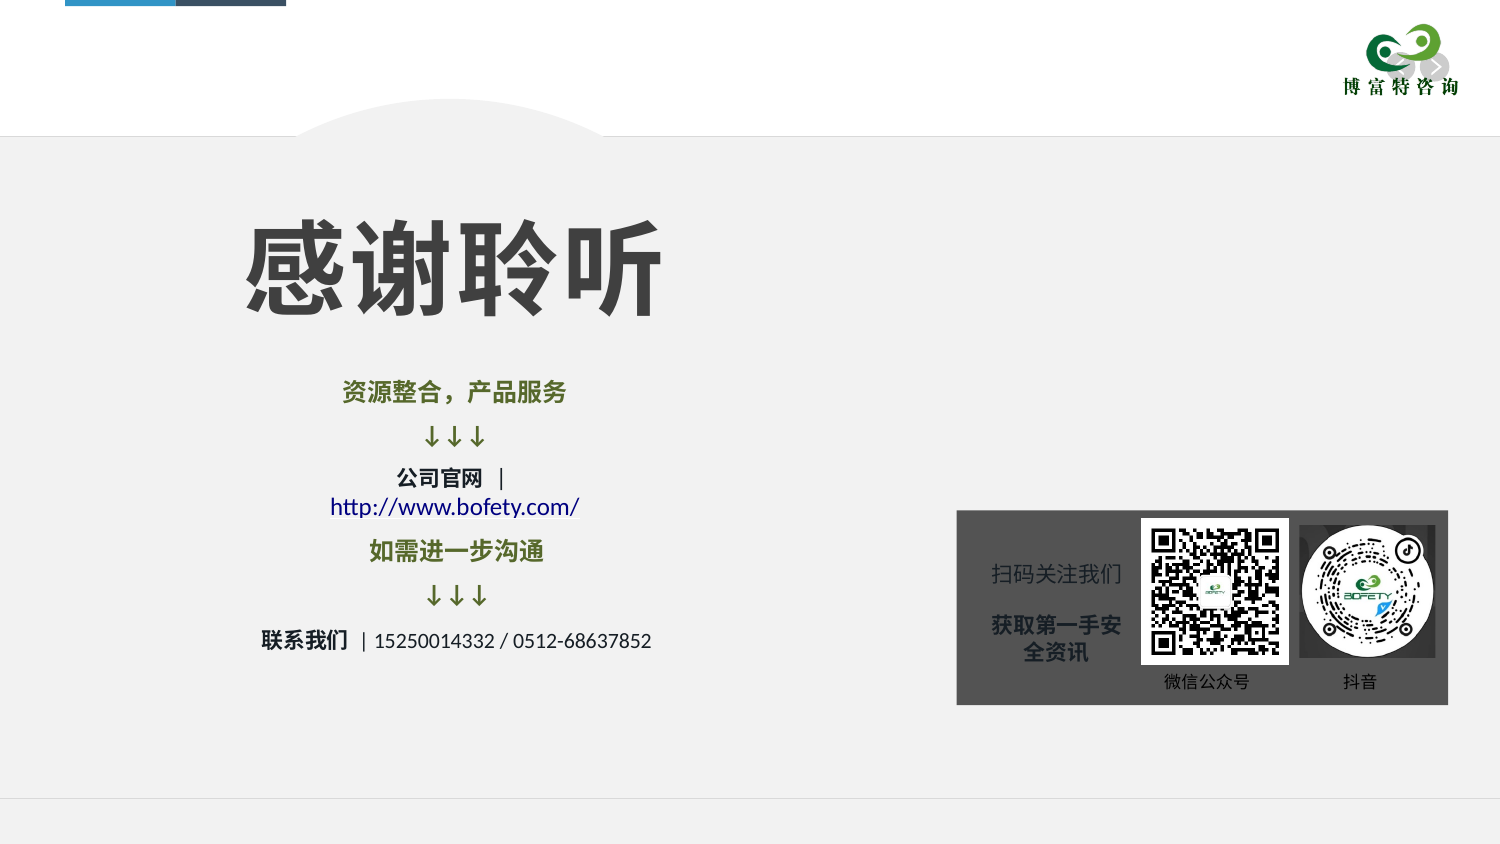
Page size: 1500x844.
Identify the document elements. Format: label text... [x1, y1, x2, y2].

picture [1141, 518, 1289, 665]
text_box 微信公众号 [1141, 673, 1273, 700]
text_box 扫码关注我们 获取第一手安全资讯 [975, 553, 1135, 661]
text_box 资源整合，产品服务 ↓↓↓ 公司官网 | http://www.bofety.com/ [261, 368, 649, 498]
text_box 如需进一步沟通 ↓↓↓ 联系我们 | 15250014332 / 0512-68637852 [209, 528, 705, 661]
picture [1298, 524, 1436, 659]
text_box 抖音 [1302, 666, 1418, 700]
title 感谢聆听 [129, 182, 781, 329]
picture [1329, 23, 1477, 98]
text_box [955, 508, 1450, 707]
